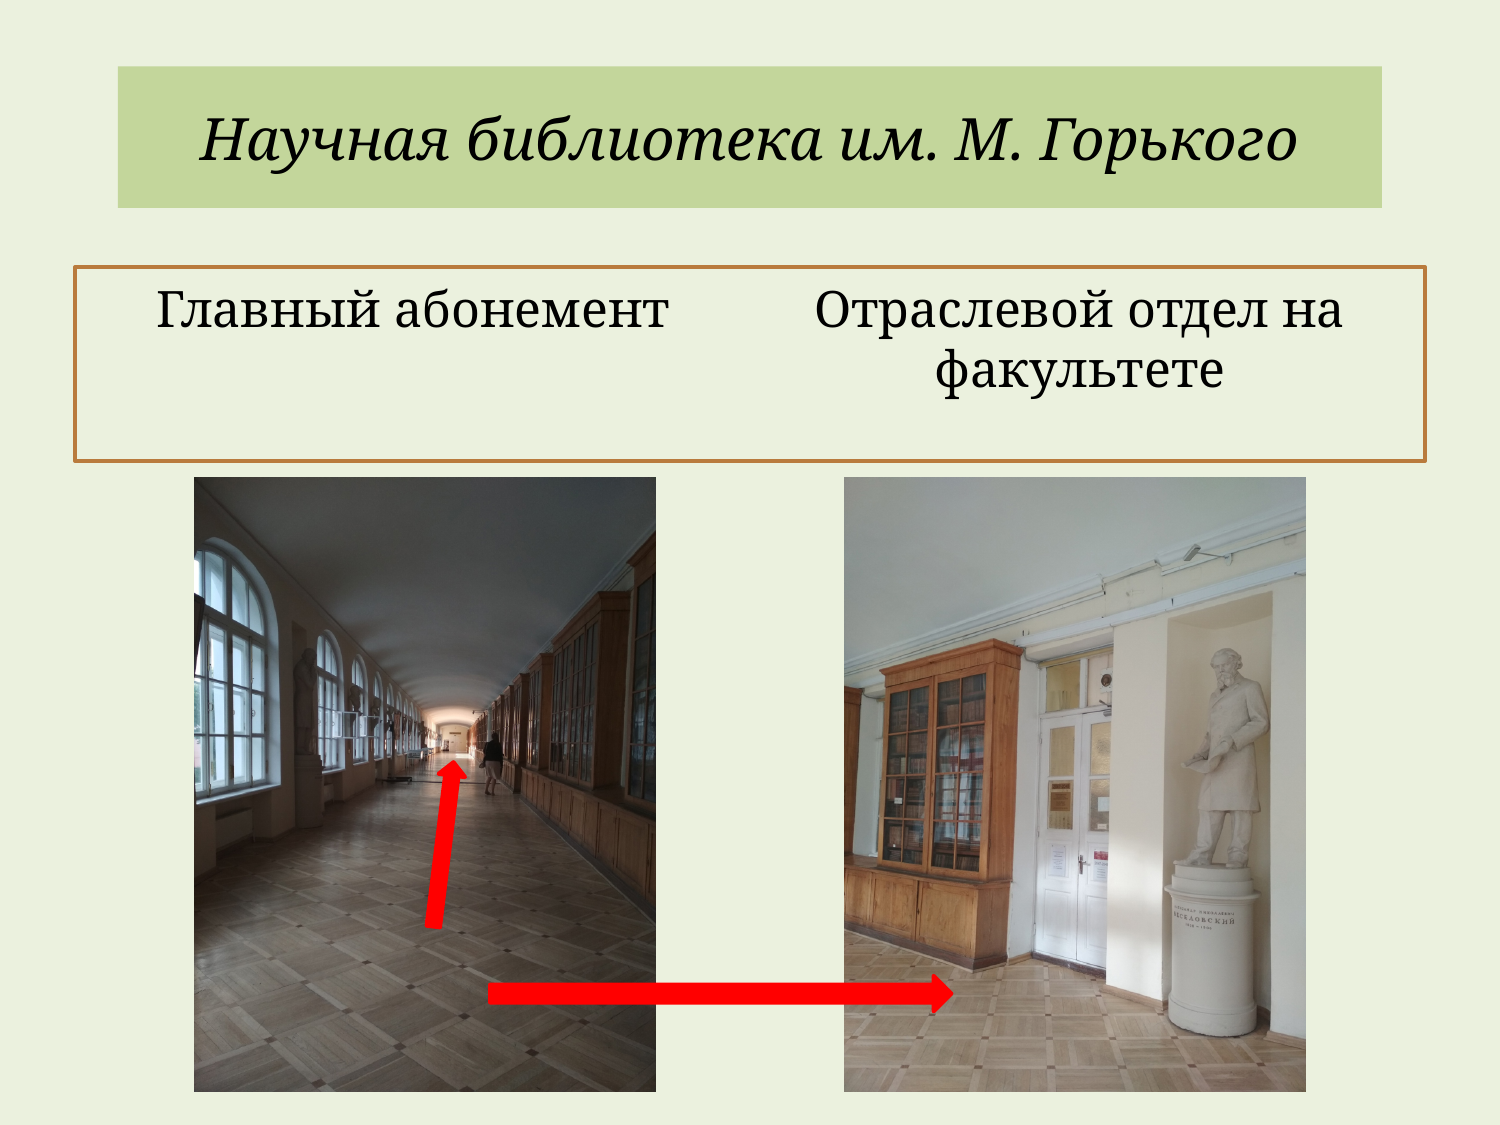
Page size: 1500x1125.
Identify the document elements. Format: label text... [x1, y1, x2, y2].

text_box Научная библиотека им. М. Горького [117, 66, 1382, 208]
text_box [662, 982, 839, 1005]
picture [844, 476, 1306, 1093]
picture [194, 476, 657, 1093]
list Главный абонемент Отраслевой отдел на факультете [75, 267, 1425, 461]
